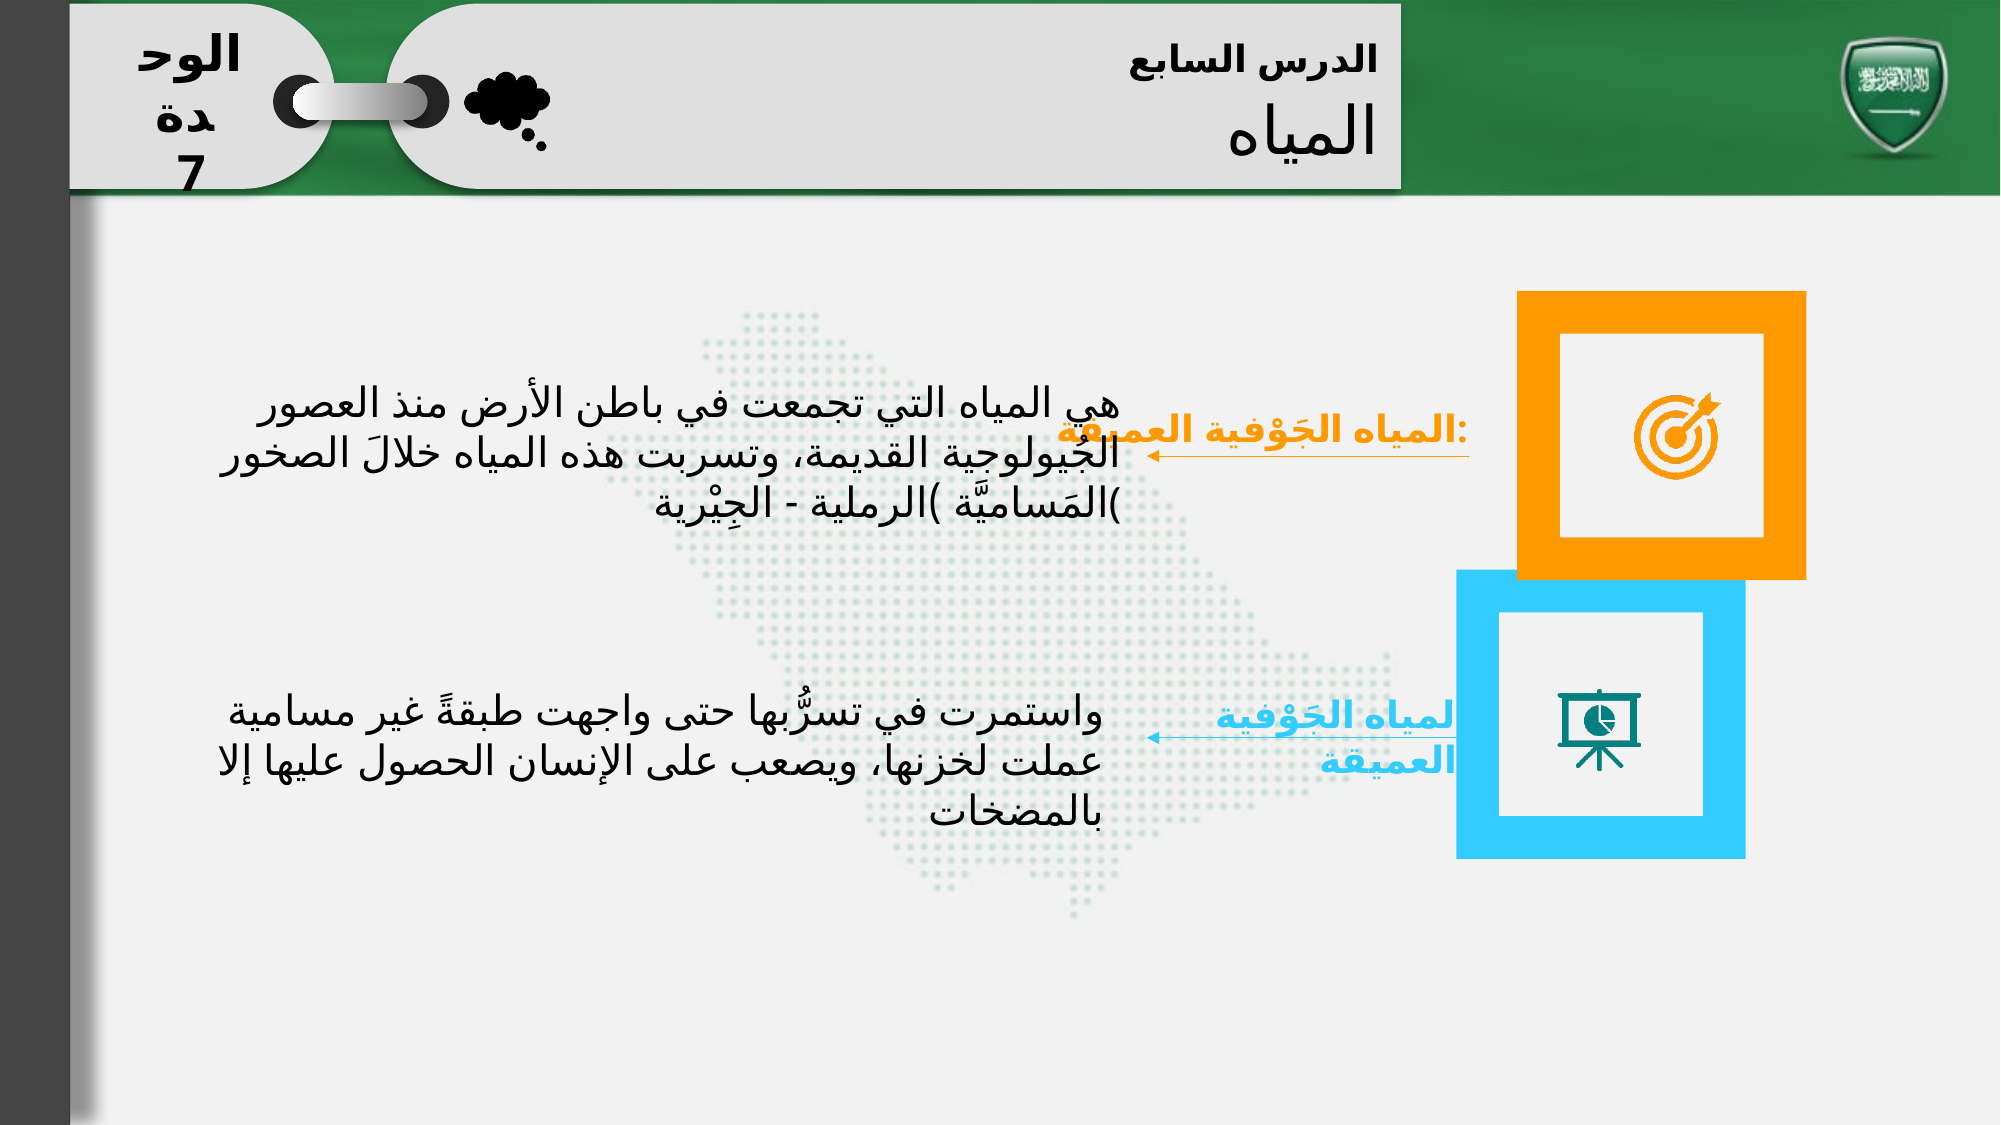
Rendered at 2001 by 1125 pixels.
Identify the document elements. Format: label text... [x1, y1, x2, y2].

text_box [0, 0, 71, 1125]
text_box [55, 3, 1401, 189]
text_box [1456, 569, 1746, 859]
text_box واستمرت في تسرُّبها حتى واجهت طبقةً غير مسامية عملت لخزنها، ويصعب على الإنسان الحصول عليها إلا بالمضخات [197, 676, 1120, 842]
text_box هي المياه التي تجمعت في باطن الأرض منذ العصور الجُيولوجية القديمة، وتسربت هذه المياه خلالَ الصخور المَساميَّة )الرملية - الجِيْرية( [199, 368, 1137, 534]
text_box المياه الجَوْفية العميقة: [1137, 397, 1483, 458]
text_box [1517, 290, 1807, 581]
picture [71, 0, 2001, 1125]
text_box المياه الجَوْفية العميقة: [1133, 683, 1456, 789]
